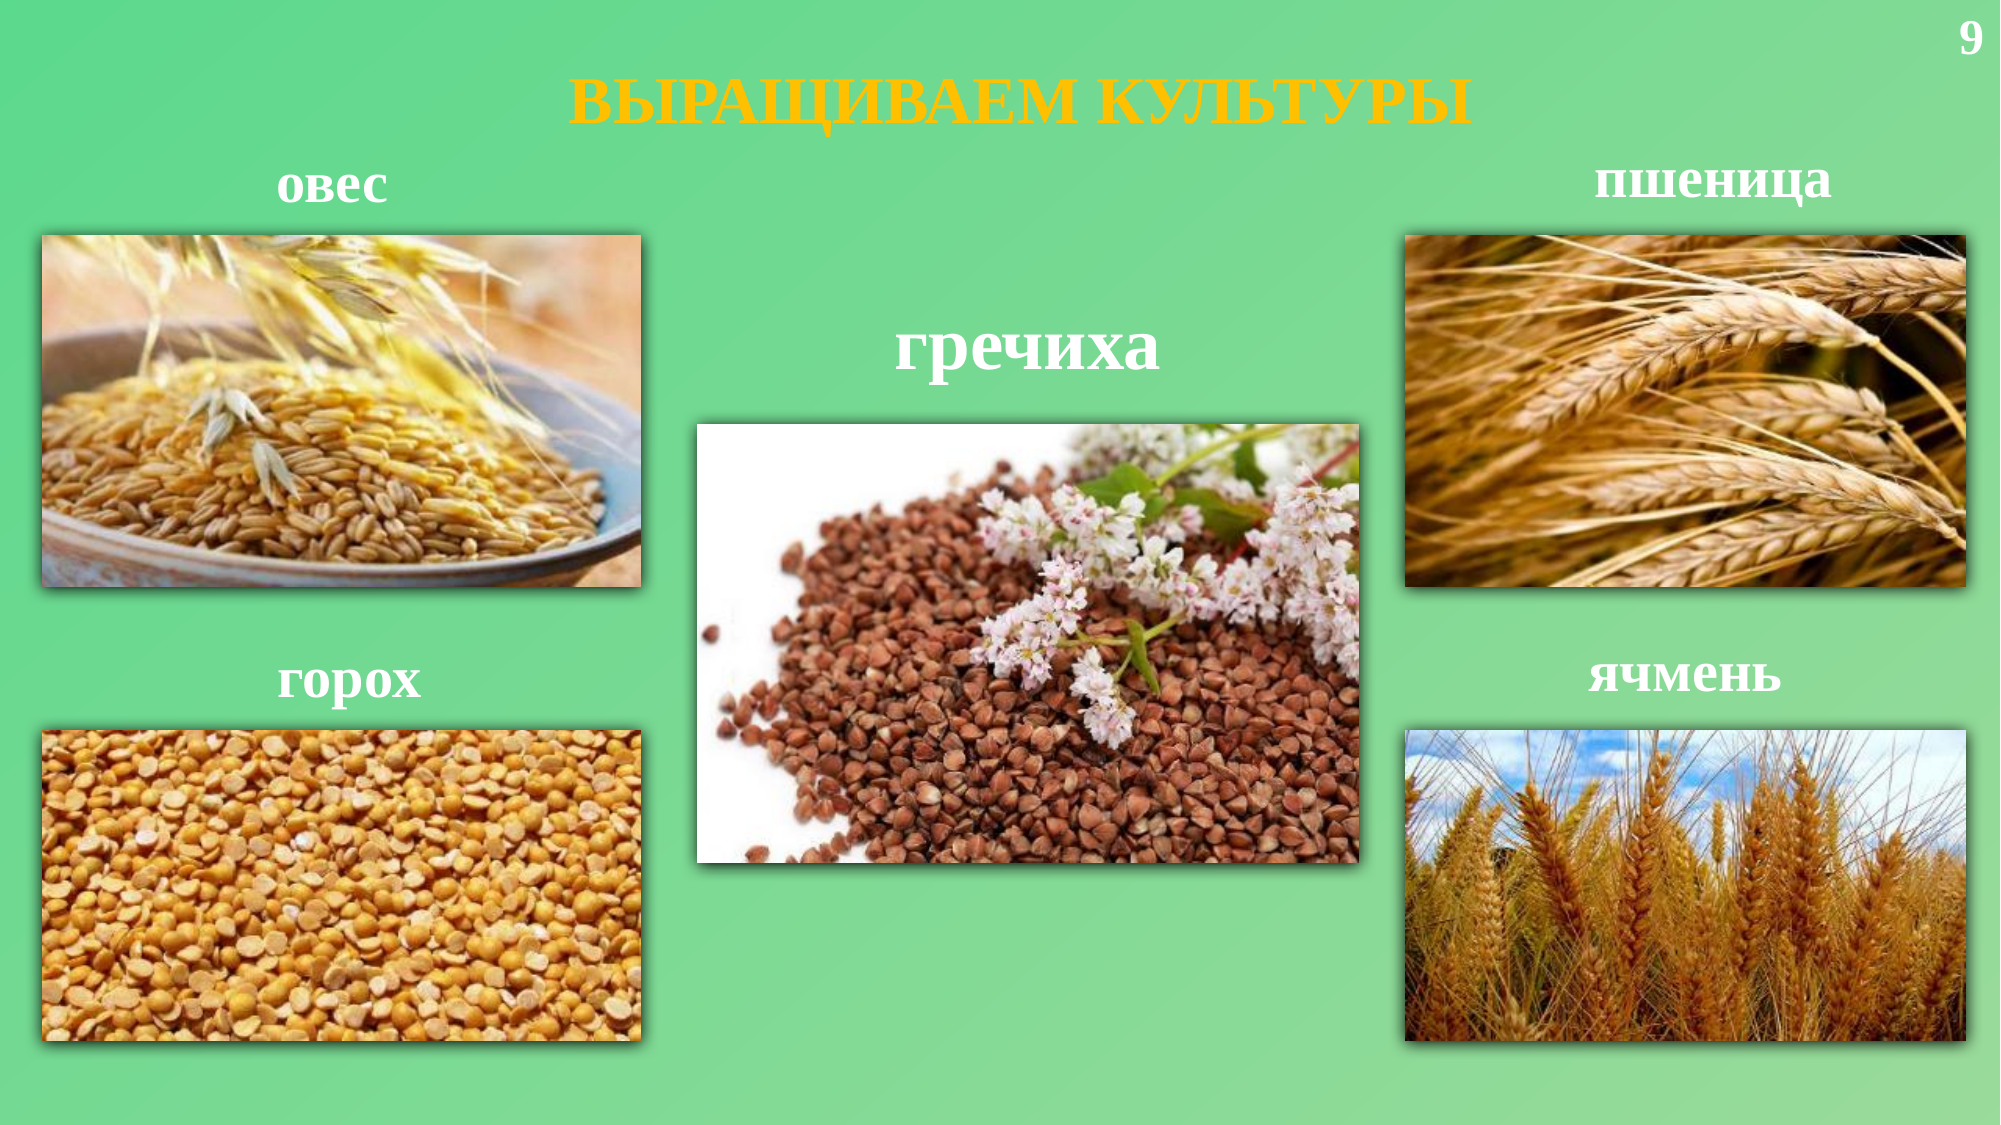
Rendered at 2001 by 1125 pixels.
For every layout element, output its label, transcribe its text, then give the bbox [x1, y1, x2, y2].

text_box ячмень [1537, 625, 1834, 711]
picture [42, 730, 641, 1041]
picture [1405, 730, 1966, 1041]
text_box пшеница [1579, 131, 1848, 217]
text_box горох [262, 631, 437, 717]
title ВЫРАЩИВАЕМ КУЛЬТУРЫ [42, 41, 2000, 163]
picture [1405, 235, 1966, 587]
text_box овес [261, 137, 403, 222]
picture [697, 424, 1359, 863]
text_box гречиха [861, 287, 1195, 393]
slide_number 9 [1893, 1, 2000, 68]
picture [42, 235, 641, 587]
